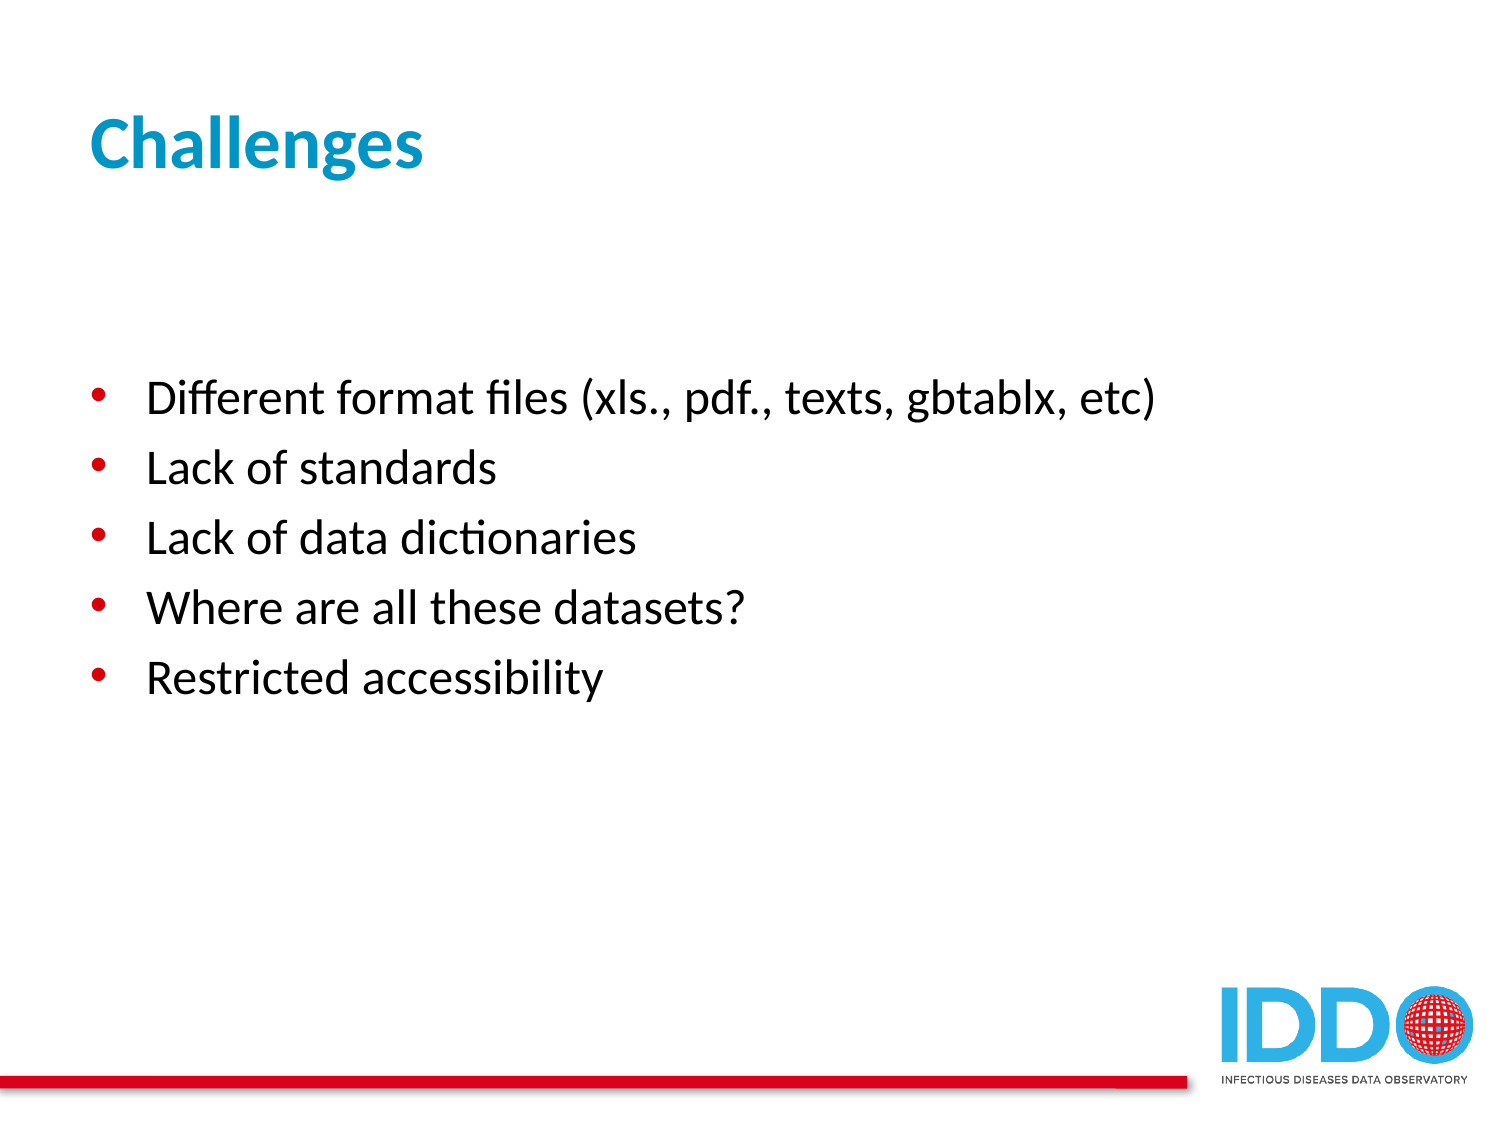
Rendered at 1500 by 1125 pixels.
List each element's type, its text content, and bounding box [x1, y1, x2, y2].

list Different format files (xls., pdf., texts, gbtablx, etc) Lack of standards Lack of data dictionaries Where are all these datasets? Restricted accessibility [75, 356, 1223, 1005]
title Challenges [75, 45, 1425, 233]
picture [1210, 975, 1483, 1095]
